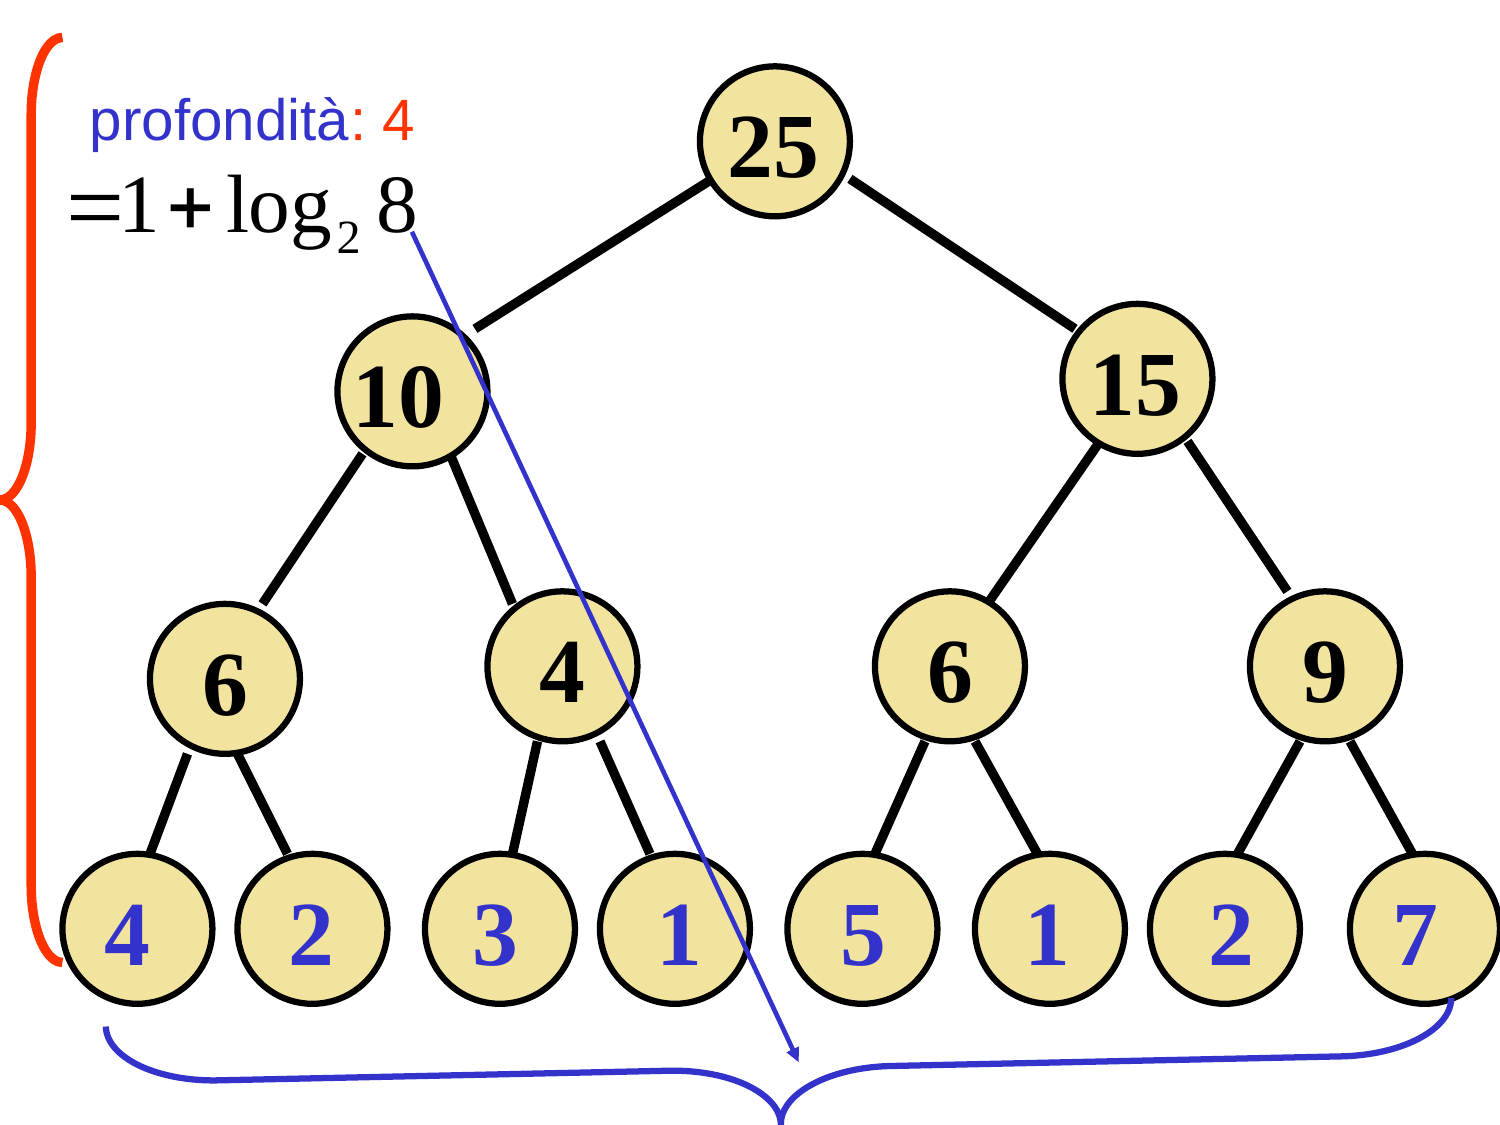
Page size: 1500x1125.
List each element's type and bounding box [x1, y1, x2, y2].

text_box [49, 66, 1500, 1005]
text_box [112, 231, 1448, 1125]
text_box [0, 37, 63, 948]
text_box [49, 149, 433, 268]
